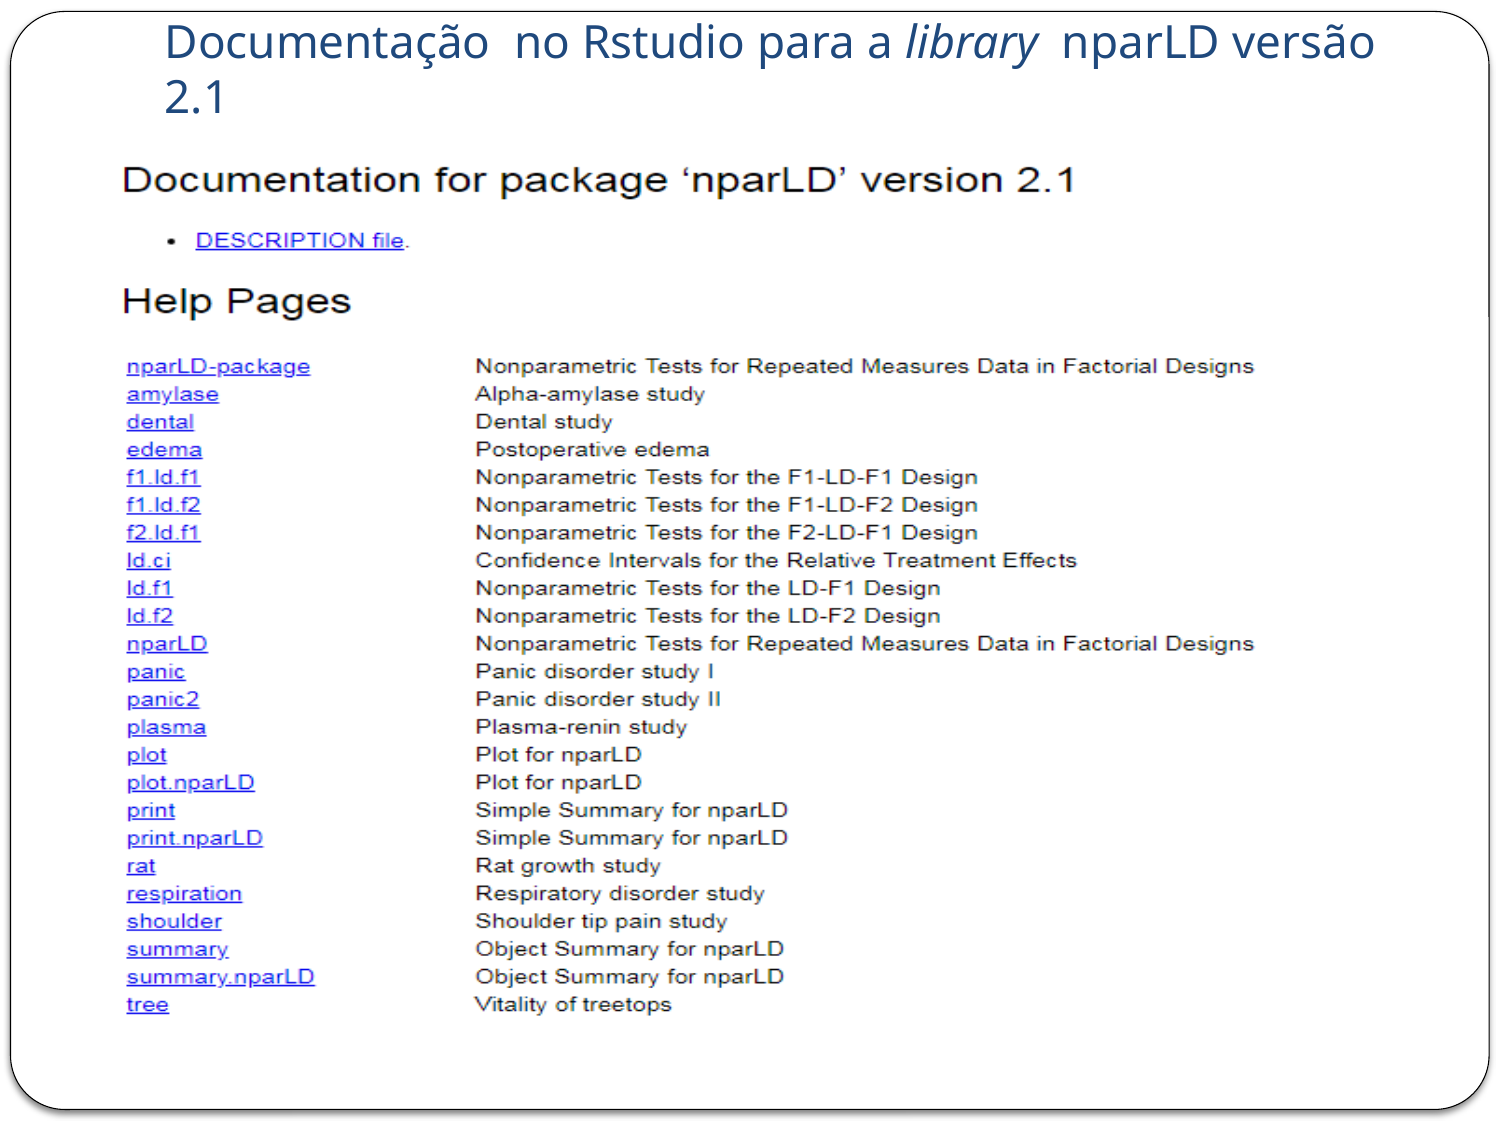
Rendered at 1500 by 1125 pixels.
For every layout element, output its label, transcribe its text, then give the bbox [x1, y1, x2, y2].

title Documentação no Rstudio para a library nparLD versão 2.1 [150, 45, 1425, 138]
picture [111, 160, 1341, 1026]
